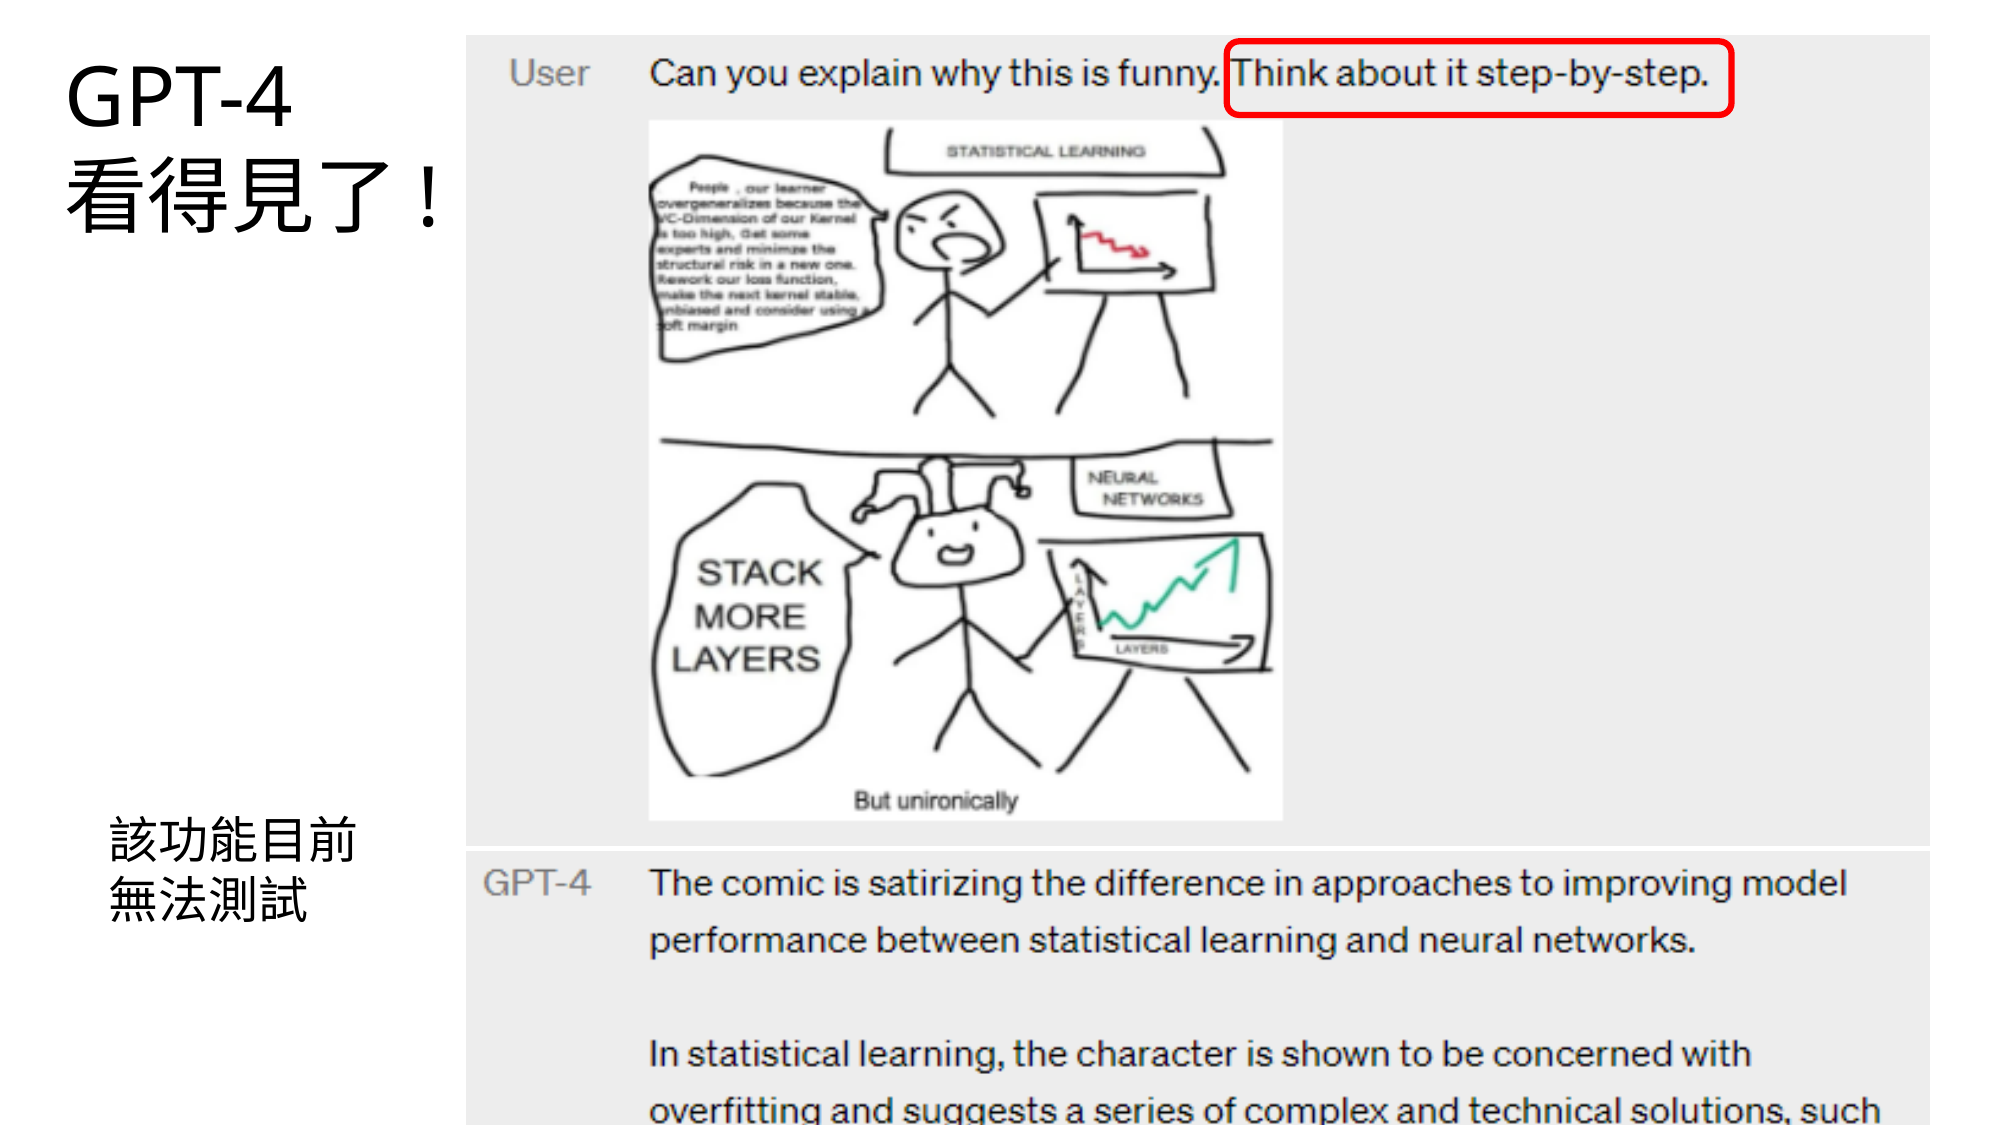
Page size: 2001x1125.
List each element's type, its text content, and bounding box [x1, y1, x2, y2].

text_box 該功能目前無法測試 [94, 800, 402, 936]
picture [466, 35, 1930, 846]
picture [466, 851, 1930, 1125]
text_box GPT-4 看得見了! [50, 35, 450, 251]
